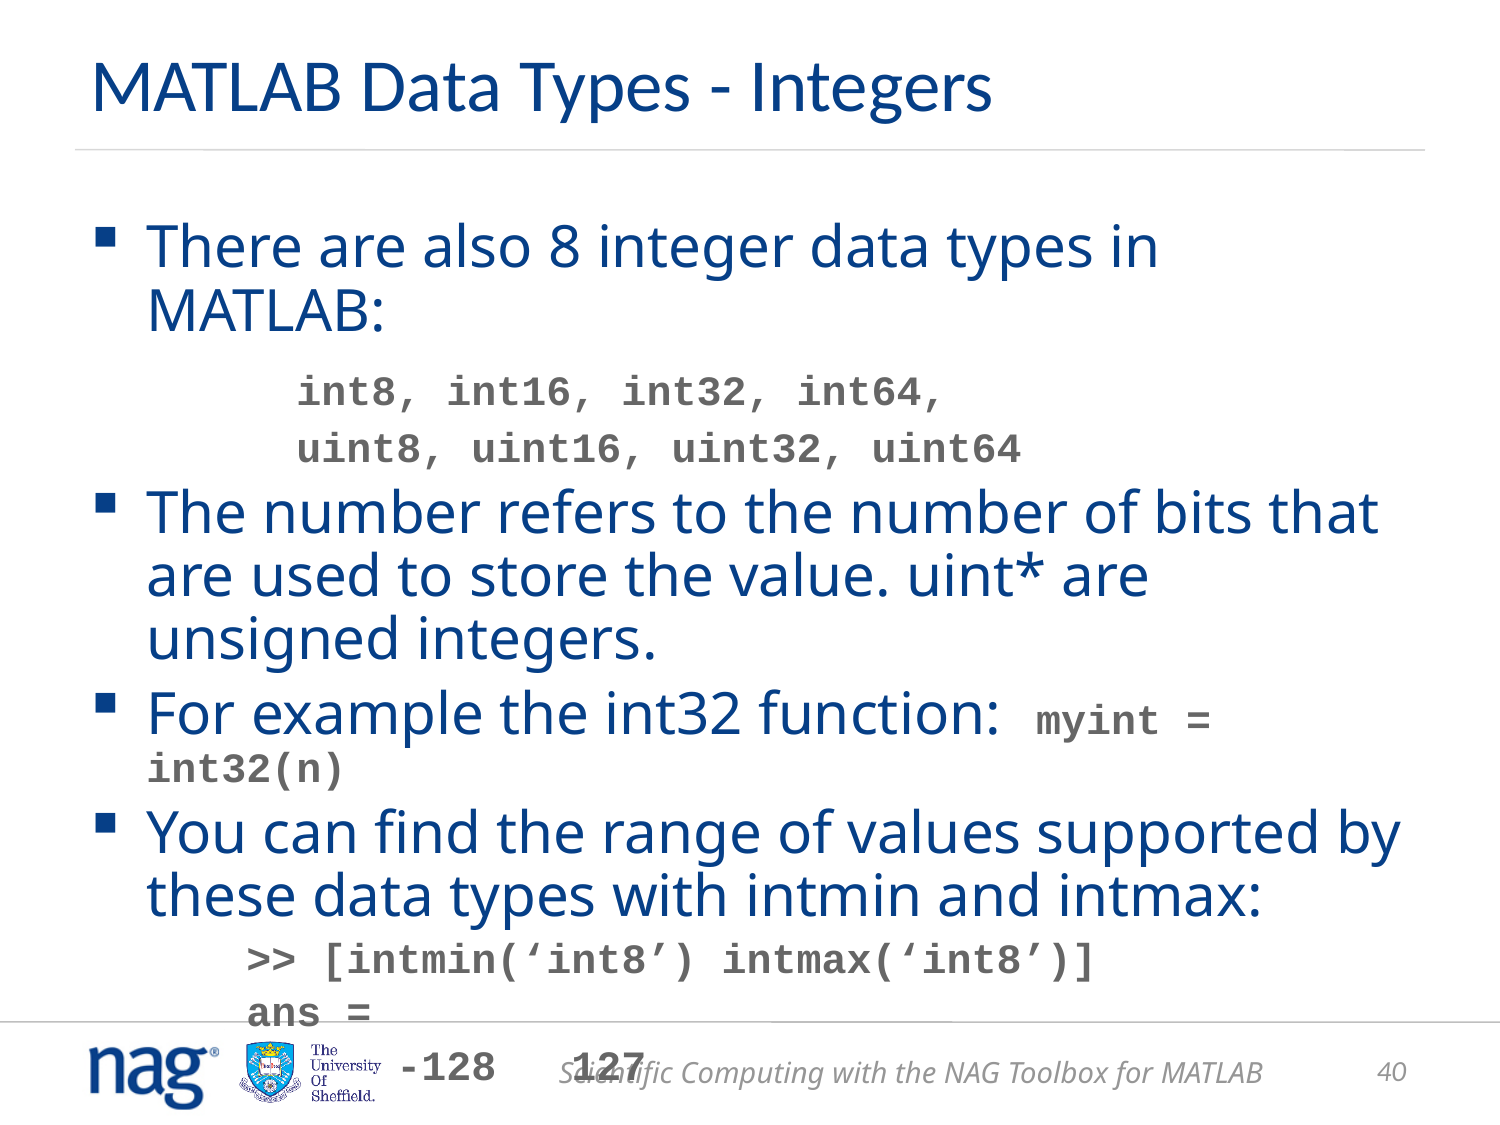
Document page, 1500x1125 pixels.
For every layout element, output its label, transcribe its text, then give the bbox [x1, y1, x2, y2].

title MATLAB Data Types - Integers [75, 24, 1425, 138]
picture [82, 1029, 396, 1118]
list There are also 8 integer data types in MATLAB: int8, int16, int32, int64, uint8, uint16, uint32, uint64 The number refers to the number of bits that are used to store the value. uint* are unsigned integers. For example the int32 function: myint = int32(n) You can find the range of values supported by these data types with intmin and intmax: >> [intmin(‘int8’) intmax(‘int8’)] ans = -128 127 [75, 210, 1425, 973]
